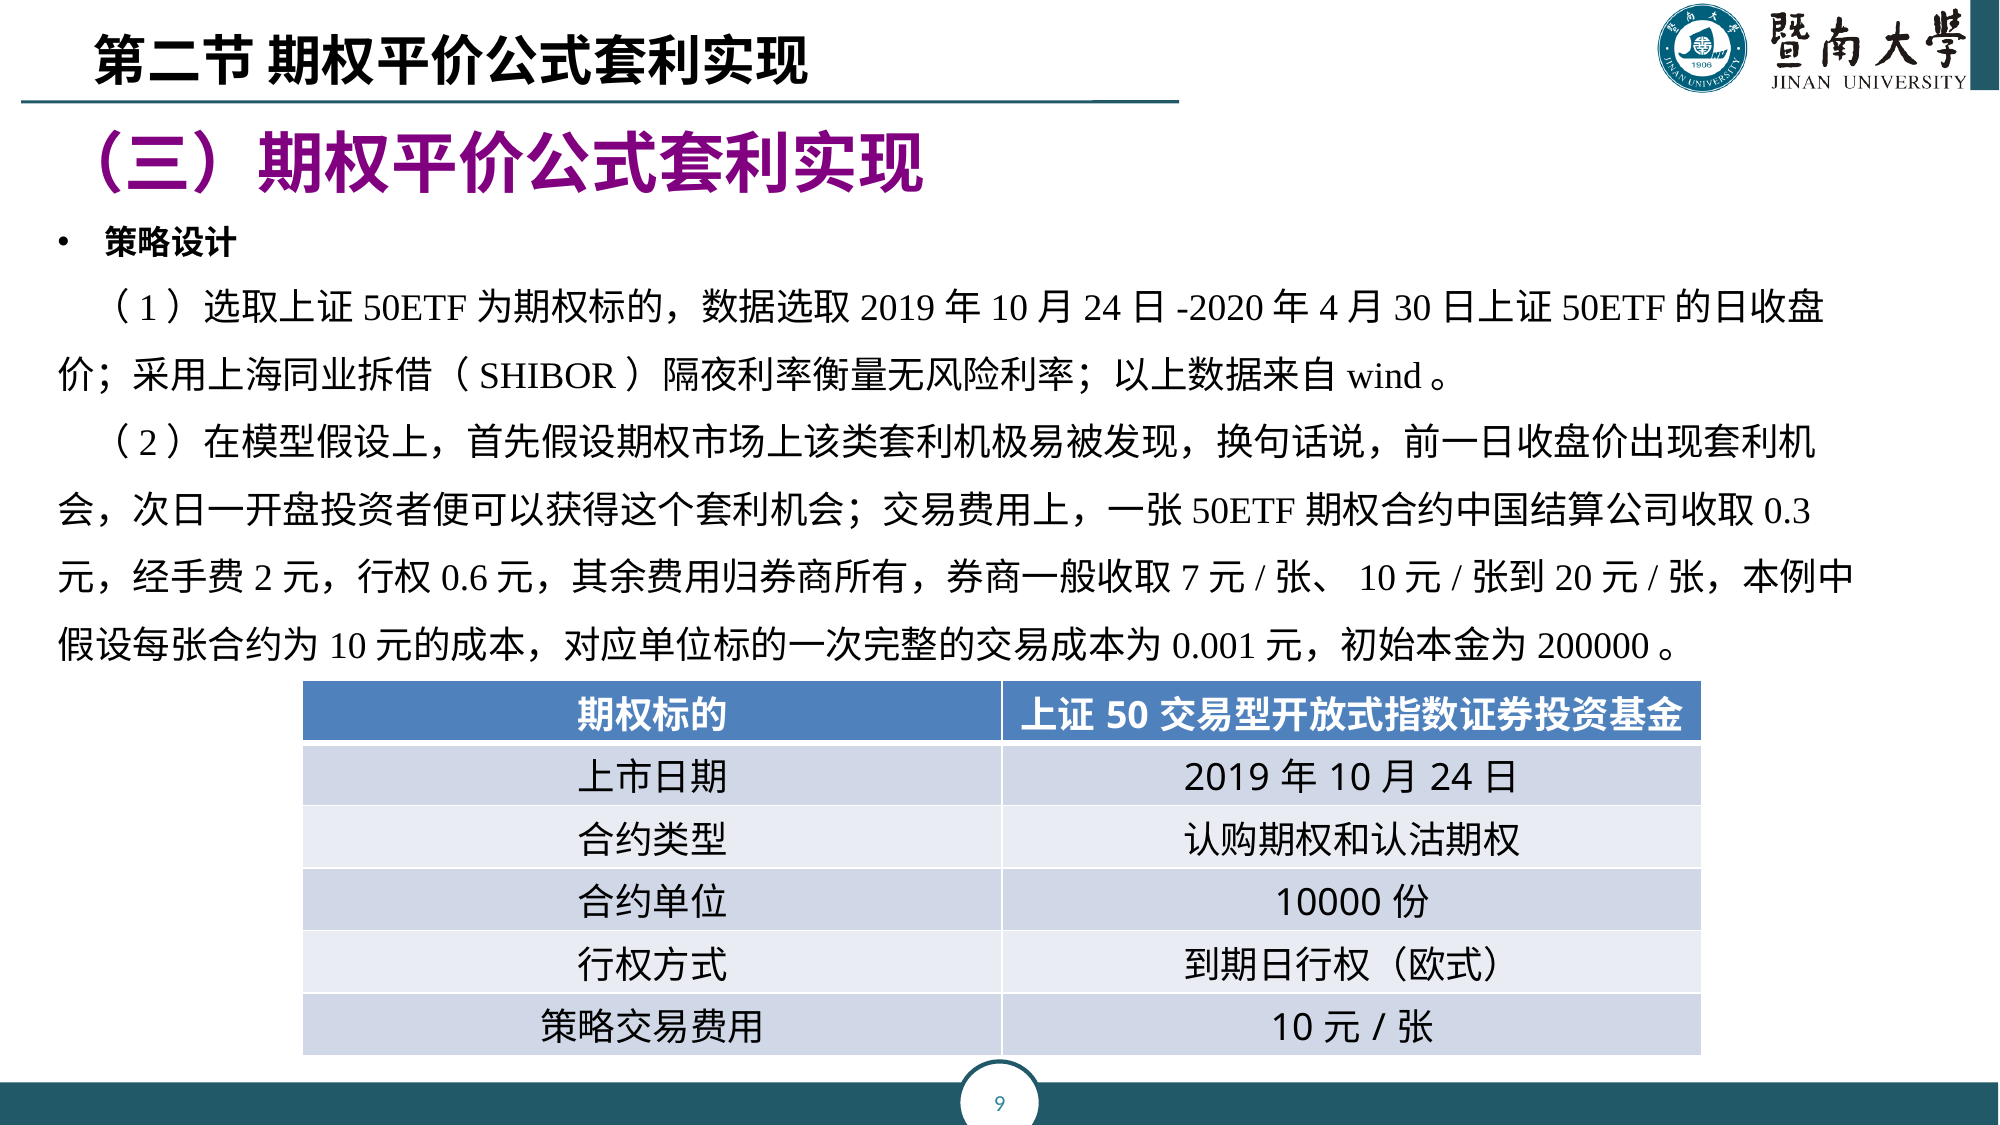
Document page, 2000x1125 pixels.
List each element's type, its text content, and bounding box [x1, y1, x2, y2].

text_box 第二节 期权平价公式套利实现 [78, 19, 910, 99]
picture [1657, 3, 1967, 93]
table_cell 10000份 [1003, 869, 1701, 930]
table_cell 2019年10月24日 [1003, 746, 1701, 805]
table_cell 到期日行权（欧式） [1003, 931, 1701, 992]
text_box （三）期权平价公式套利实现 策略设计 （1）选取上证50ETF为期权标的，数据选取2019年10月24日-2020年4月30日上证50ETF的日收盘价；采用上海同业拆借（SHIBOR）隔夜利率衡量无风险利率；以上数据来自wind。 （2）在模型假设上，首先假设期权市场上该类套利机极易被发现，换句话说，前一日收盘价出现套利机会，次日一开盘投资者便可以获得这个套利机会；交易费用上，一张50ETF期权合约中国结算公司收取0.3元，经手费2元，行权0.6元，其余费用归券商所有，券商一般收取7元/张、10元/张到20元/张，本例中假设每张合约为10元的成本，对应单位标的一次完整的交易成本为0.001元，初始本金为200000。 [42, 113, 1894, 980]
table_header 上证50交易型开放式指数证券投资基金 [1003, 681, 1701, 740]
table_cell 合约单位 [303, 869, 1001, 930]
table_cell 合约类型 [303, 806, 1001, 867]
table_cell 认购期权和认沽期权 [1003, 806, 1701, 867]
table_cell 行权方式 [303, 931, 1001, 992]
table_cell 策略交易费用 [303, 994, 1001, 1055]
table_cell 上市日期 [303, 746, 1001, 805]
table_cell 10元/张 [1003, 994, 1701, 1055]
table_header 期权标的 [303, 681, 1001, 740]
